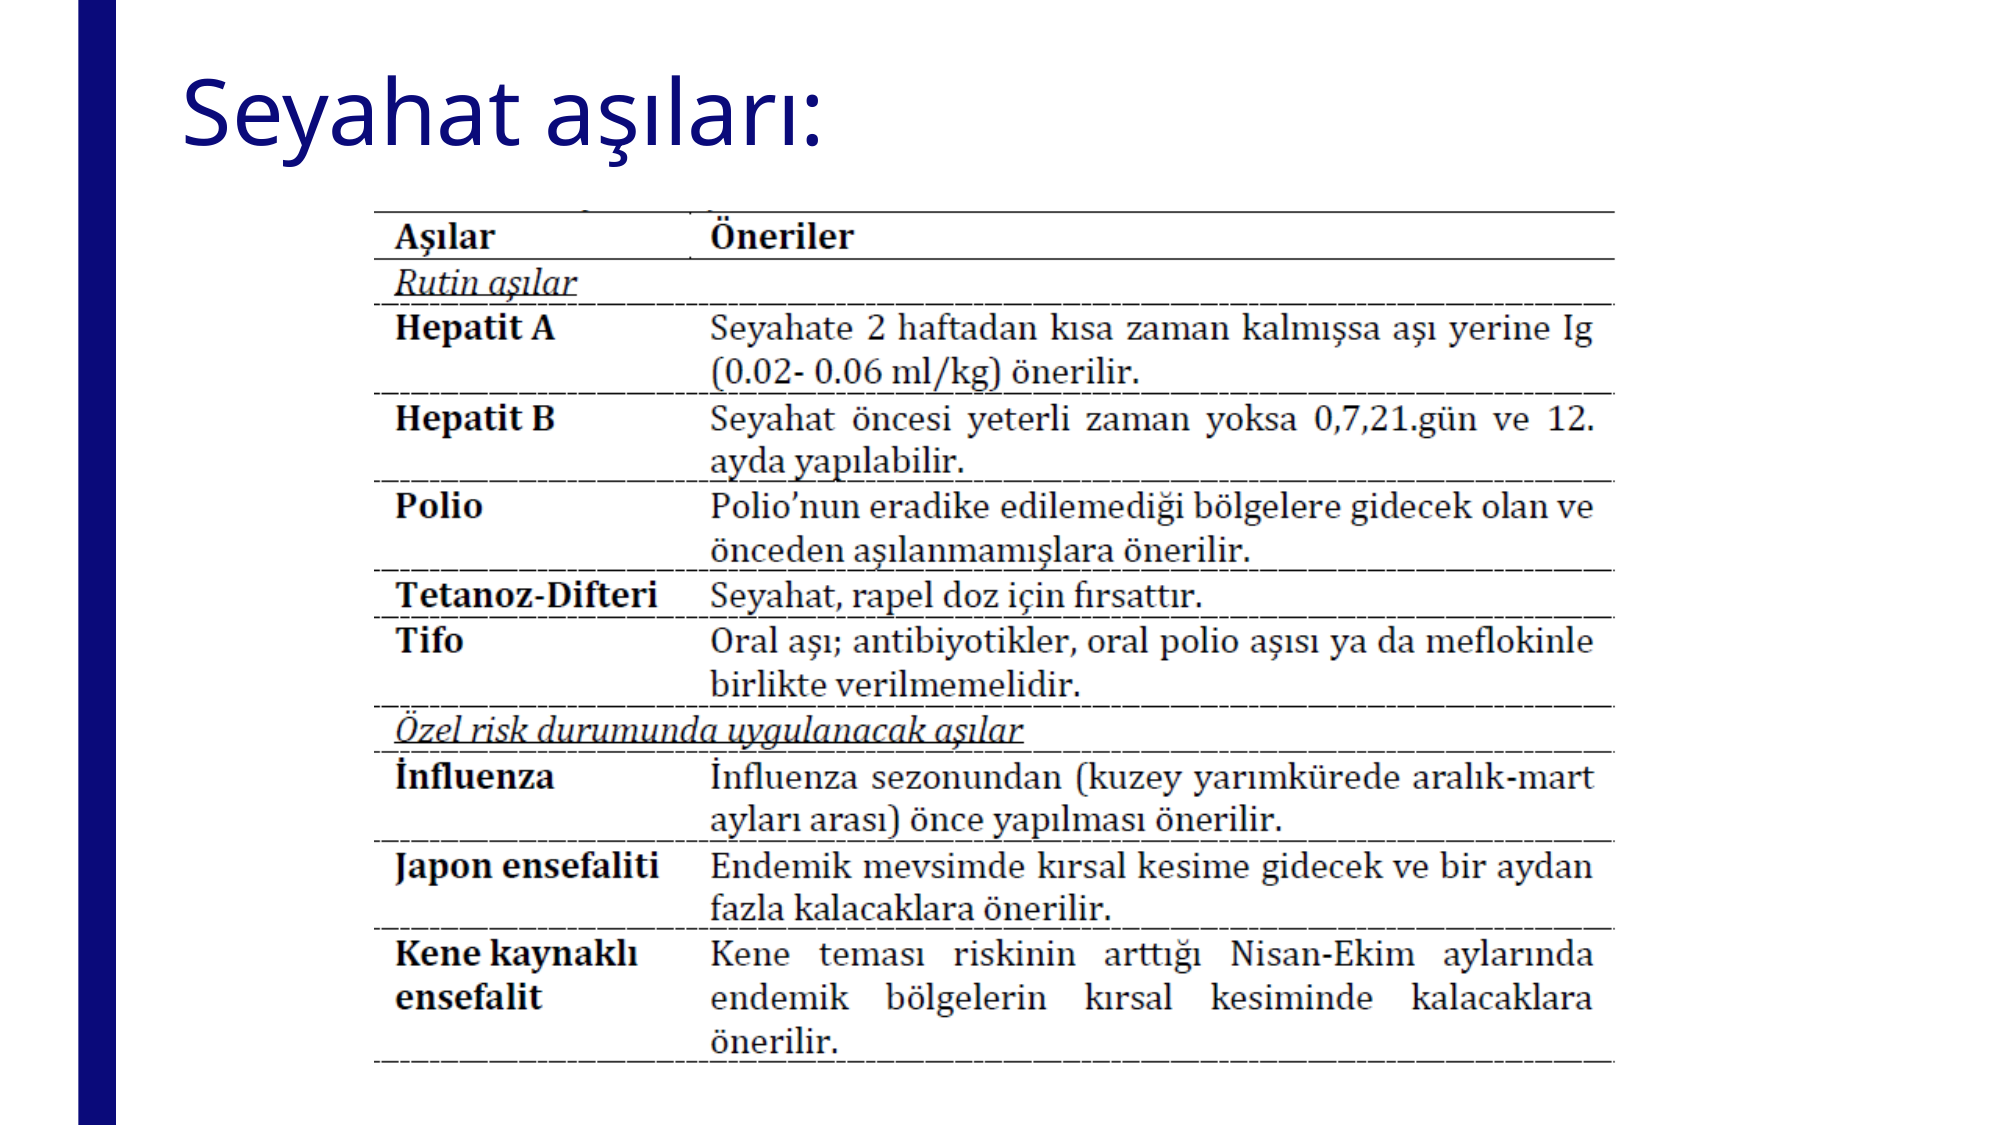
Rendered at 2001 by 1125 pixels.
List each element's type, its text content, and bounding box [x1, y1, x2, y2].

title Seyahat aşıları: [166, 59, 1892, 278]
picture [374, 210, 1626, 1066]
